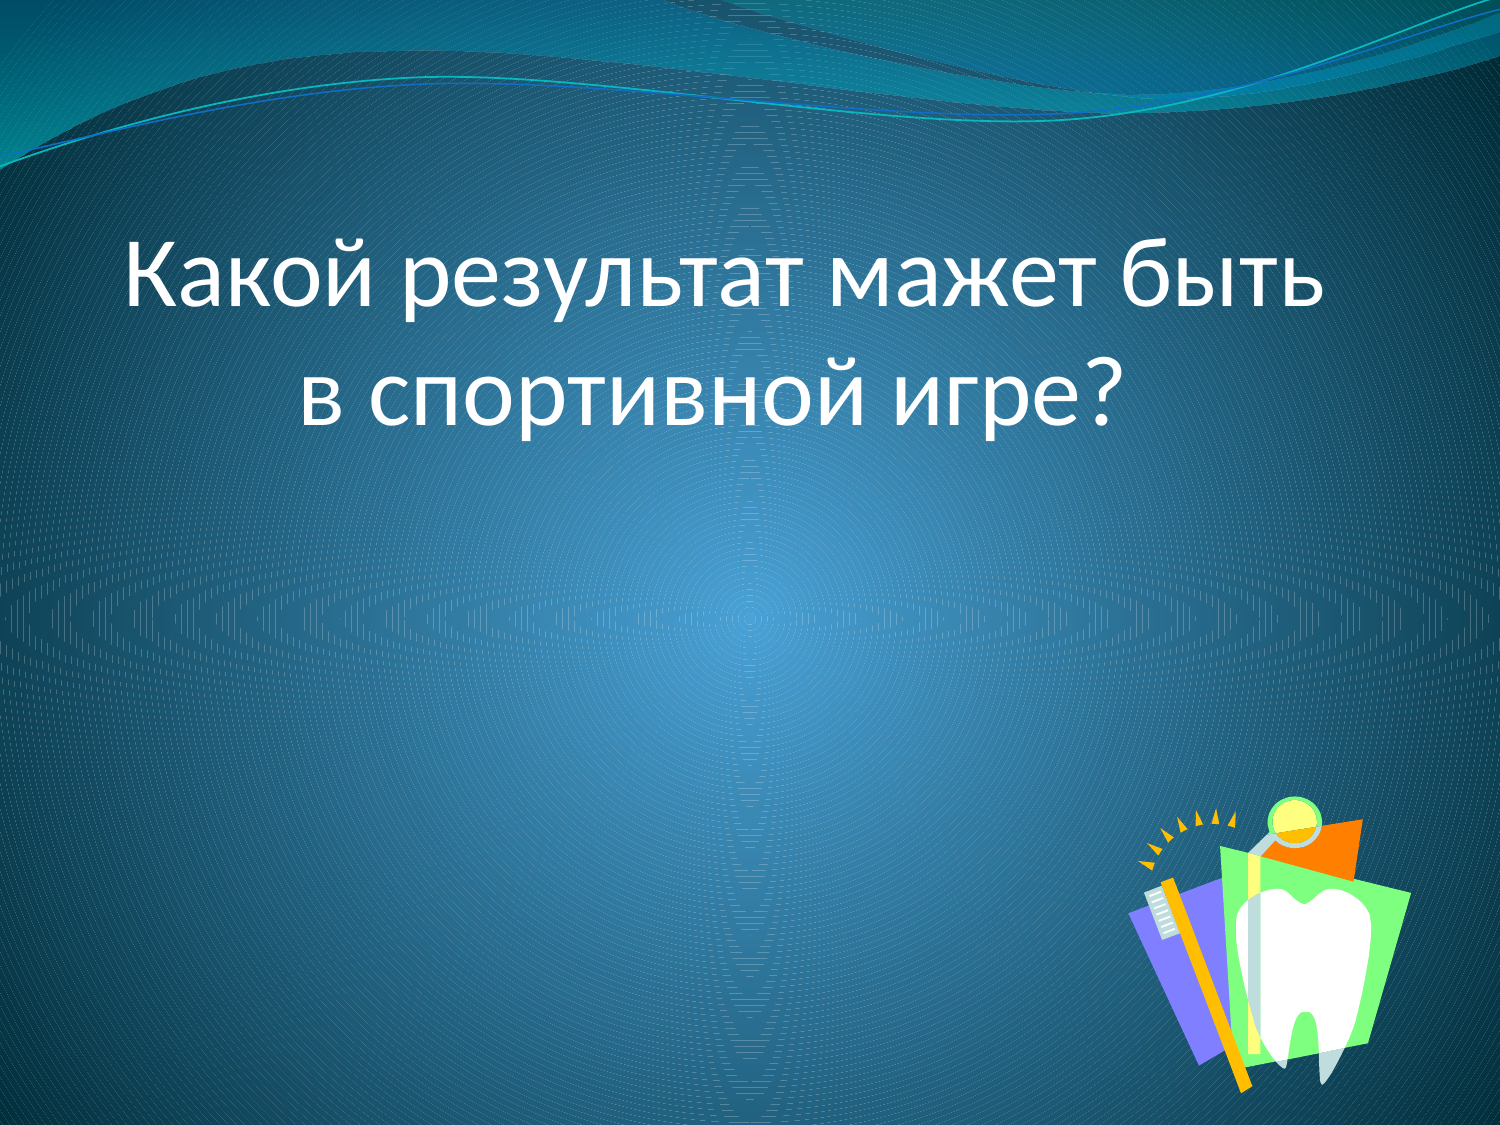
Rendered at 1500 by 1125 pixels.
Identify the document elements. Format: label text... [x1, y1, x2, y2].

picture [1128, 796, 1412, 1094]
list Какой результат мажет быть в спортивной игре? [86, 198, 1362, 759]
